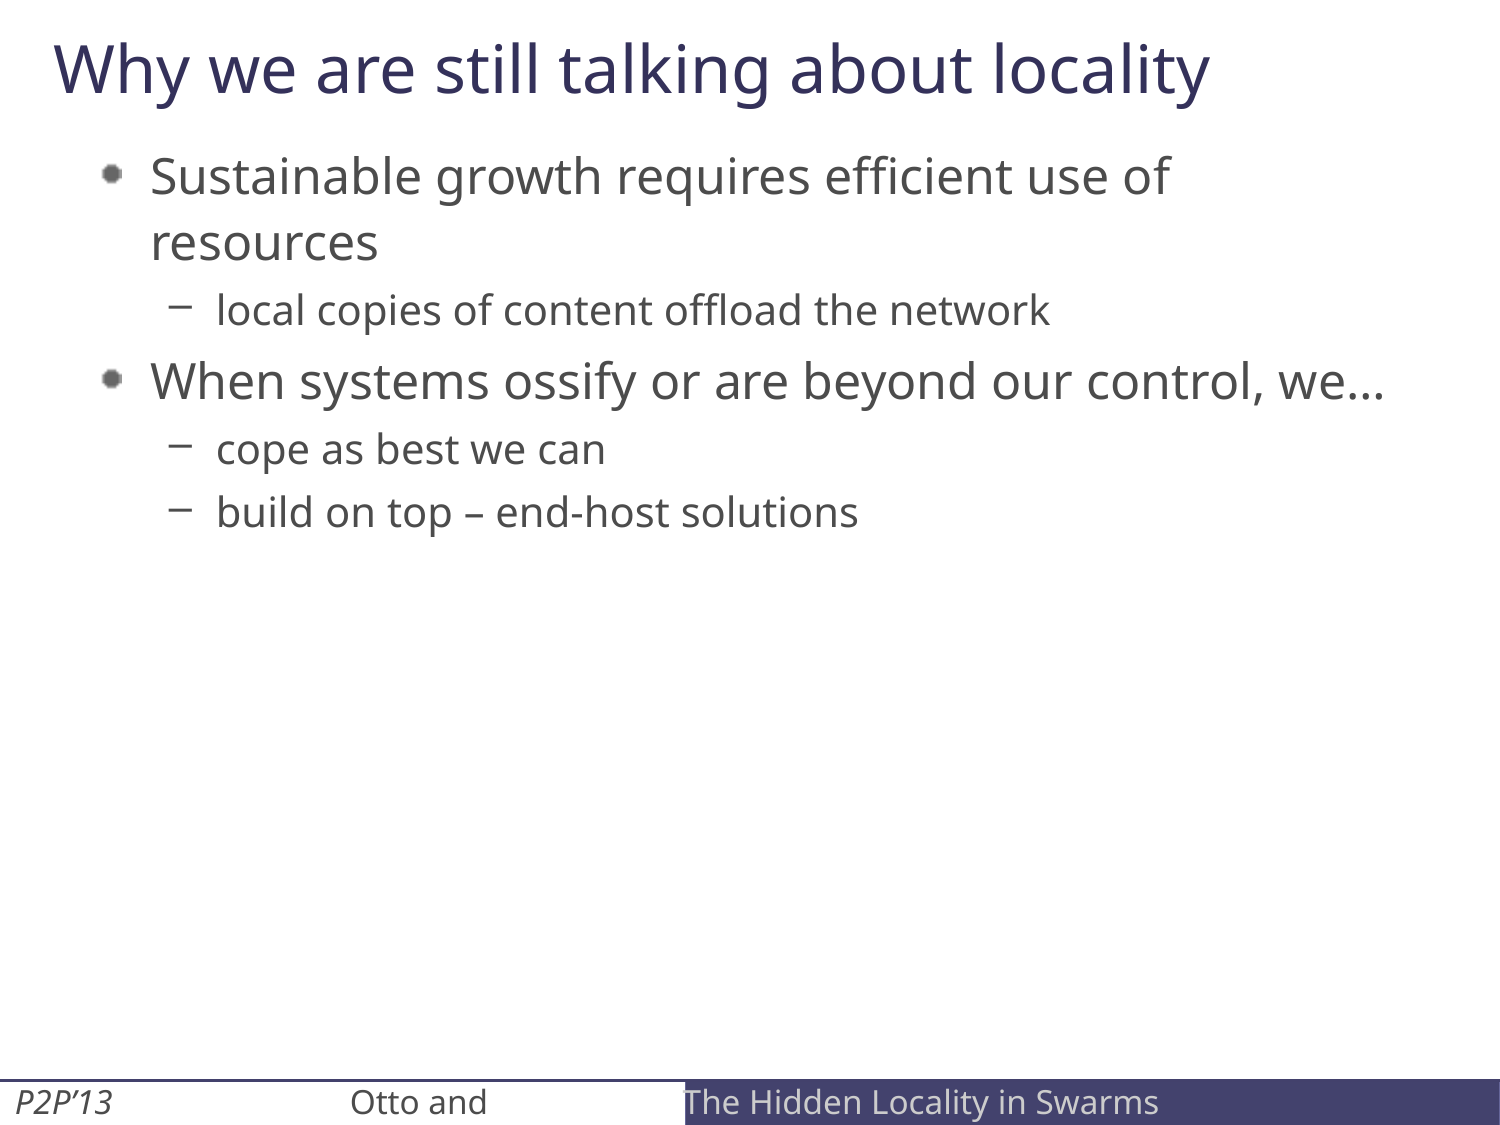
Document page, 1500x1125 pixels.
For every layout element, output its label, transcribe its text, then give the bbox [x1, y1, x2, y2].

list Sustainable growth requires efficient use of resources local copies of content offload the network When systems ossify or are beyond our control, we… cope as best we can build on top – end-host solutions [78, 130, 1428, 1038]
picture [93, 160, 122, 189]
title Why we are still talking about locality [38, 23, 1465, 111]
picture [93, 365, 122, 394]
